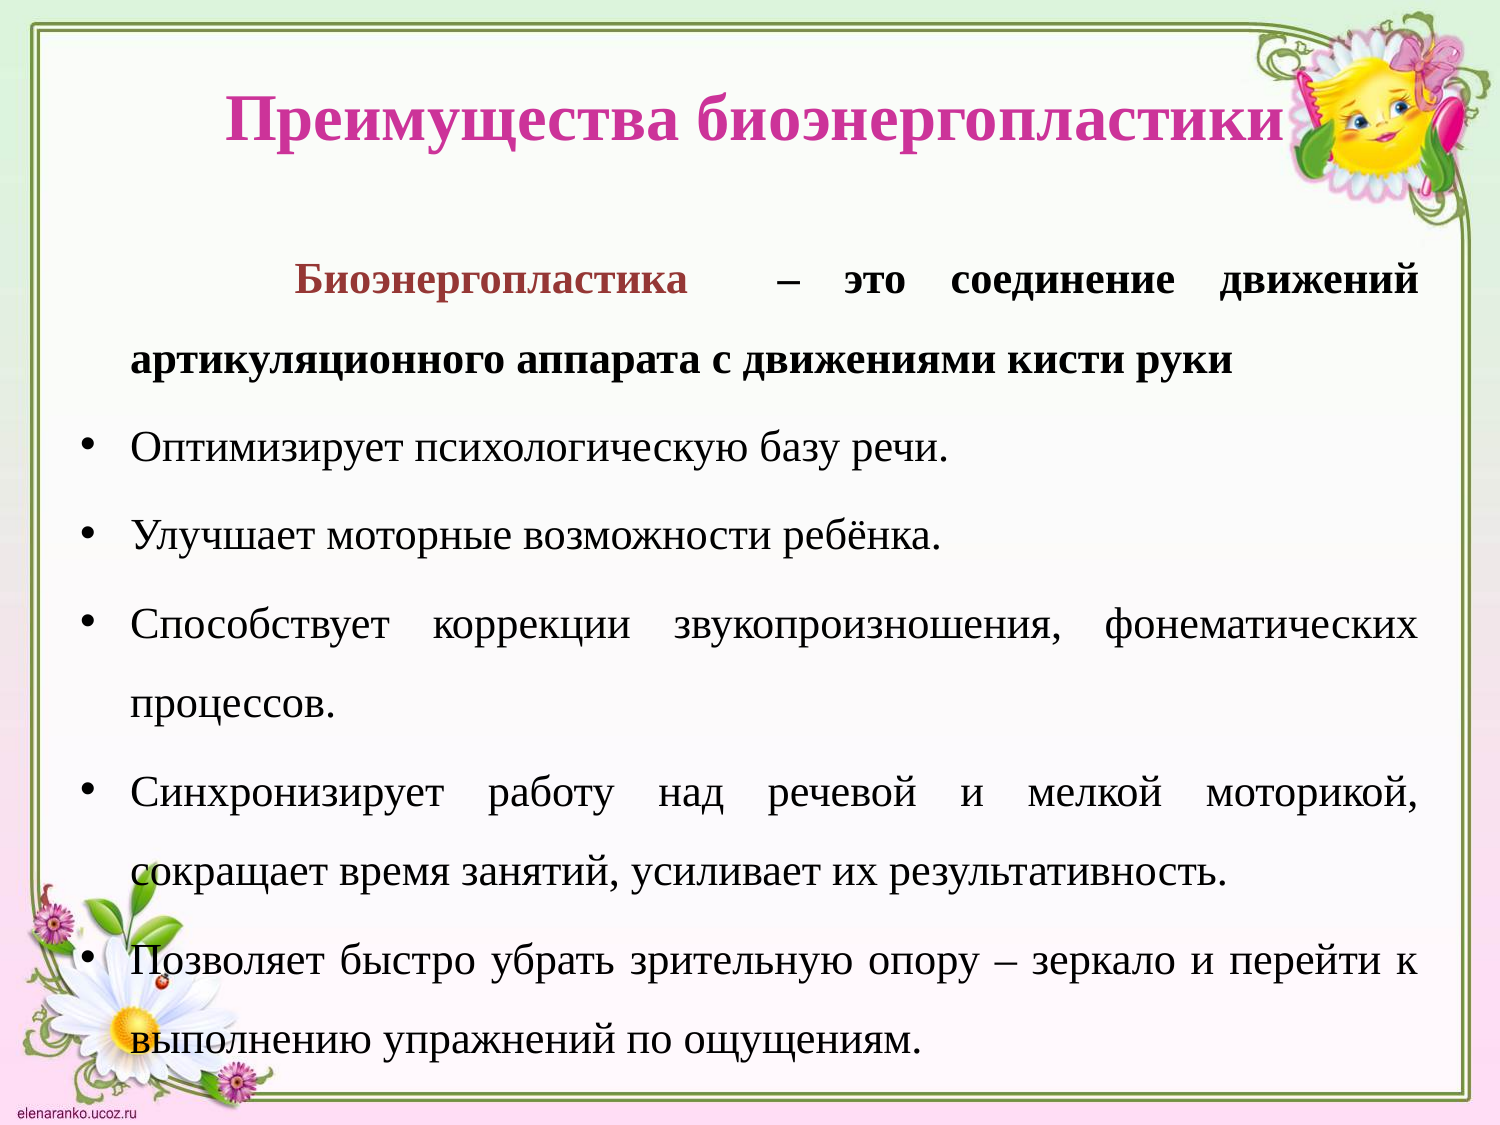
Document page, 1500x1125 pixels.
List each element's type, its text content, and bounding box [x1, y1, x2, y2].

picture [0, 0, 1500, 1125]
list Биоэнергопластика – это соединение движений артикуляционного аппарата с движениями кисти руки Оптимизирует психологическую базу речи. Улучшает моторные возможности ребёнка. Способствует коррекции звукопроизношения, фонематических процессов. Синхронизирует работу над речевой и мелкой моторикой, сокращает время занятий, усиливает их результативность. Позволяет быстро убрать зрительную опору – зеркало и перейти к выполнению упражнений по ощущениям. [64, 160, 1436, 1071]
title Преимущества биоэнергопластики [88, 54, 1424, 160]
